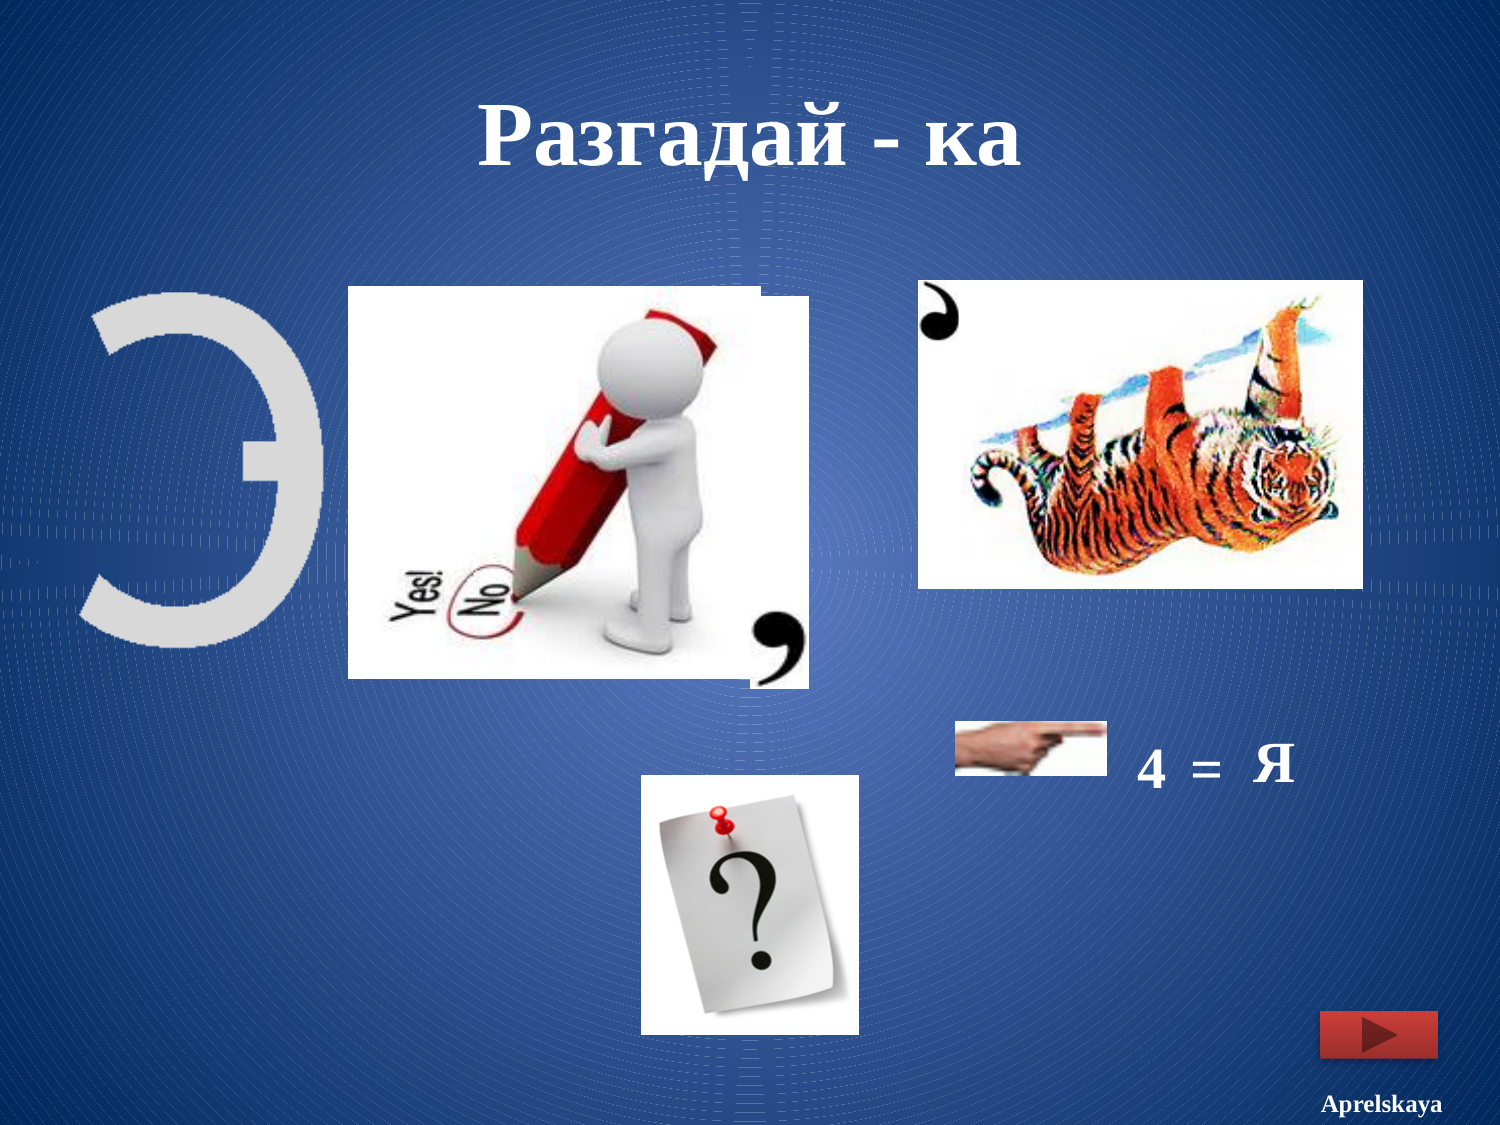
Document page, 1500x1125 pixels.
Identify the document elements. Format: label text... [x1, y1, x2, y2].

text_box [1320, 1011, 1439, 1059]
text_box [76, 280, 1363, 804]
picture [641, 804, 859, 1036]
picture [749, 296, 810, 689]
text_box Разгадай - ка [74, 66, 1425, 254]
text_box Aprelskaya [1306, 1080, 1458, 1125]
